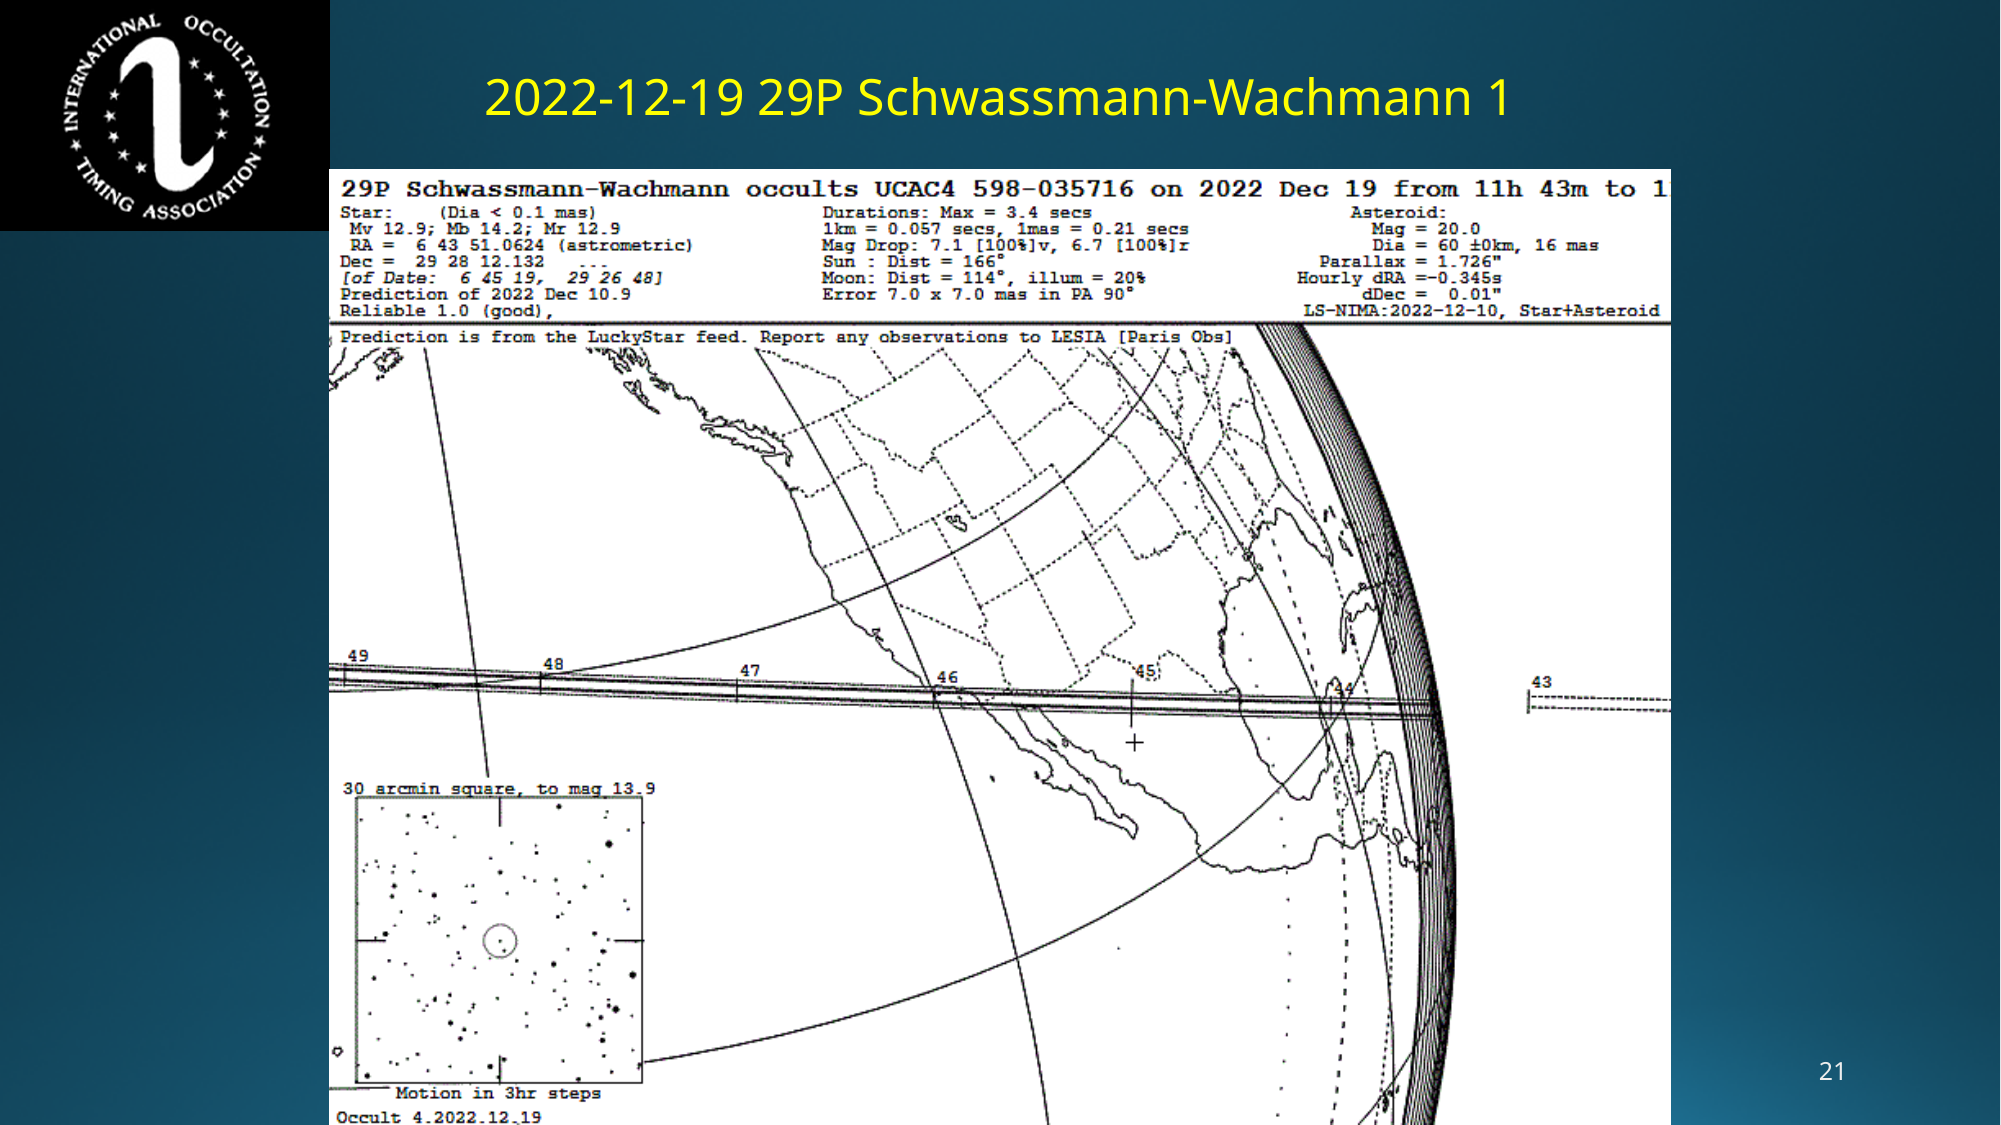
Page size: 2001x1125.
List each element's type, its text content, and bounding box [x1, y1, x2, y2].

slide_number 21 [1671, 1042, 1863, 1103]
text_box 2022-12-19 29P Schwassmann-Wachmann 1 [347, 58, 1653, 134]
picture [0, 0, 2001, 1125]
